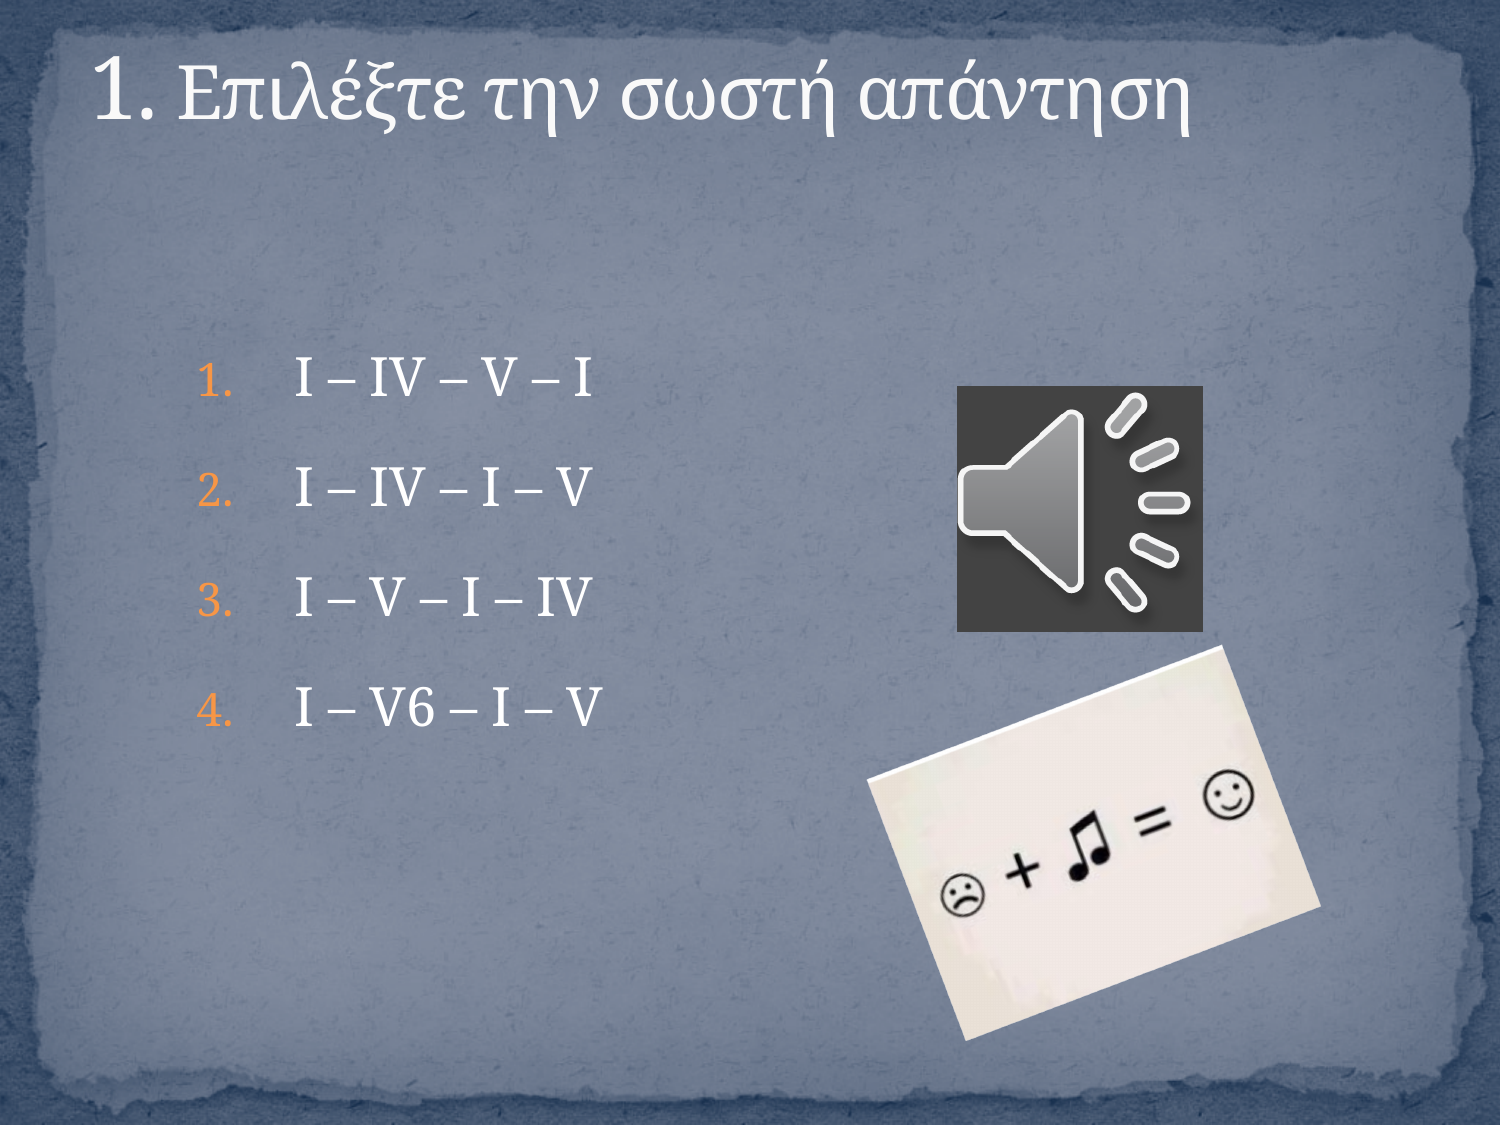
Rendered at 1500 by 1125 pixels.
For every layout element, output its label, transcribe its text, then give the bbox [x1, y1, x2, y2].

title 1. Επιλέξτε την σωστή απάντηση [74, 24, 1425, 225]
picture [868, 646, 1320, 1040]
list I – IV – V – I I – IV – I – V I – V – I – IV I – V6 – I – V [171, 302, 1283, 957]
picture [957, 386, 1204, 633]
